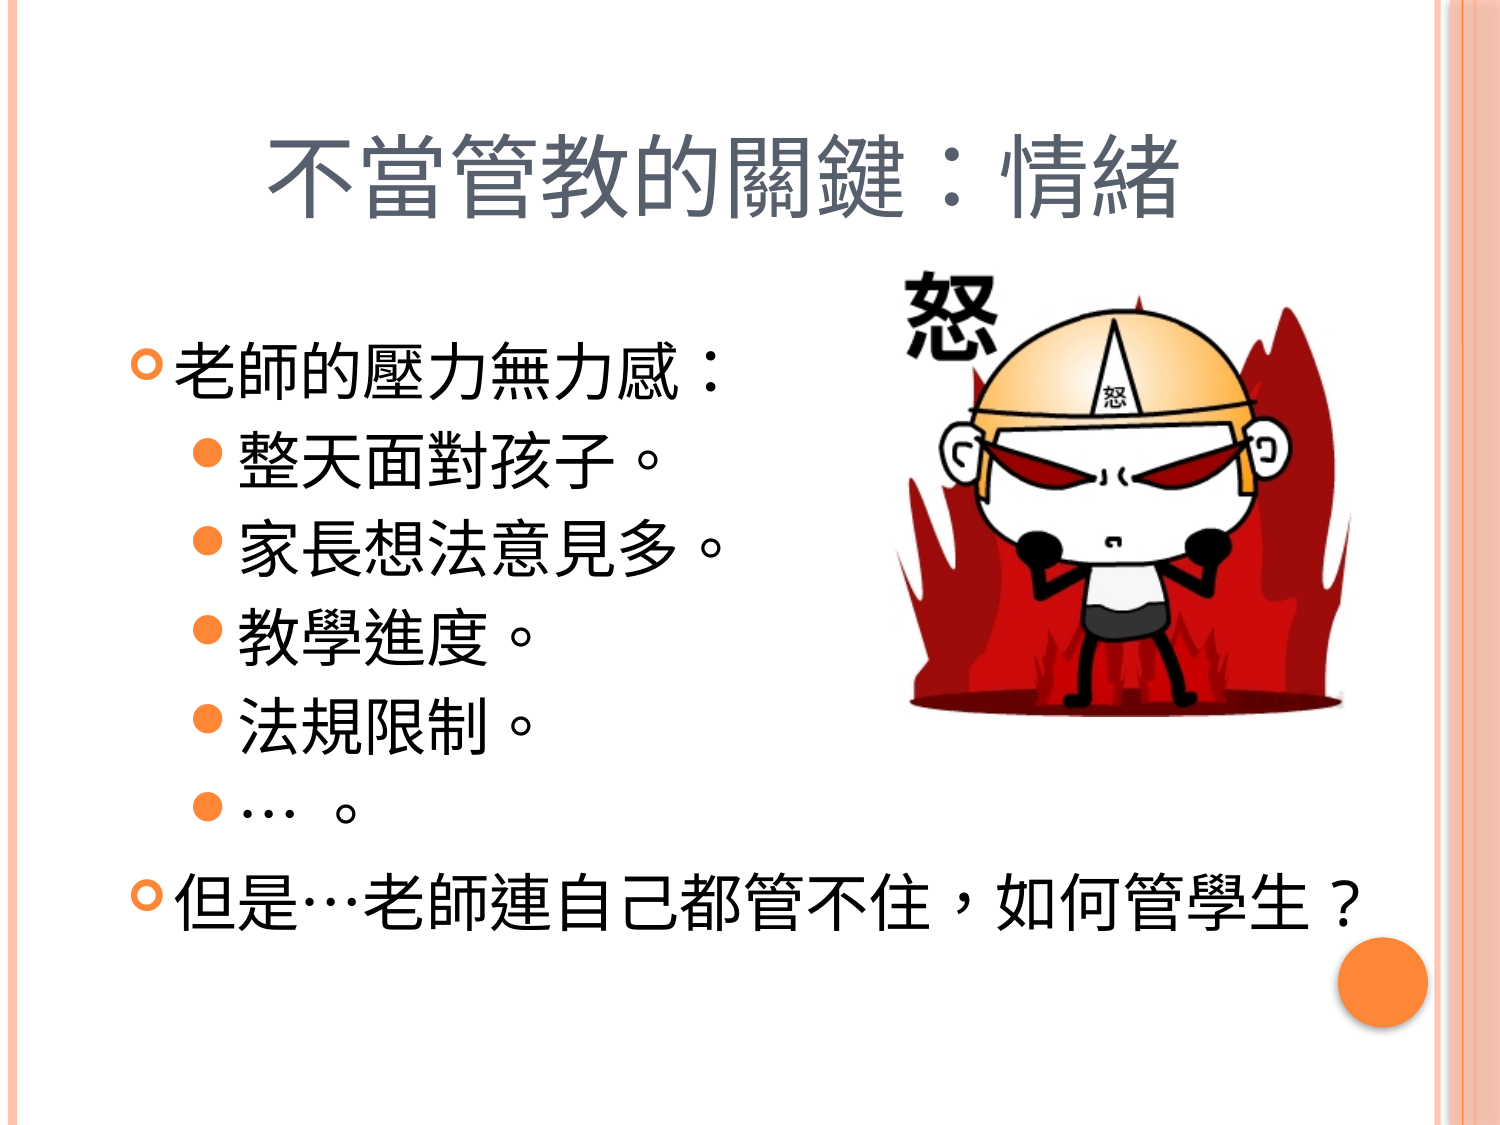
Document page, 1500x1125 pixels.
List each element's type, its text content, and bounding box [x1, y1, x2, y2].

list 老師的壓力無力感： 整天面對孩子。 家長想法意見多。 教學進度。 法規限制。 …。 但是…老師連自己都管不住，如何管學生? [112, 324, 1353, 1000]
picture [891, 254, 1353, 717]
title 不當管教的關鍵：情緒 [249, 50, 1365, 238]
